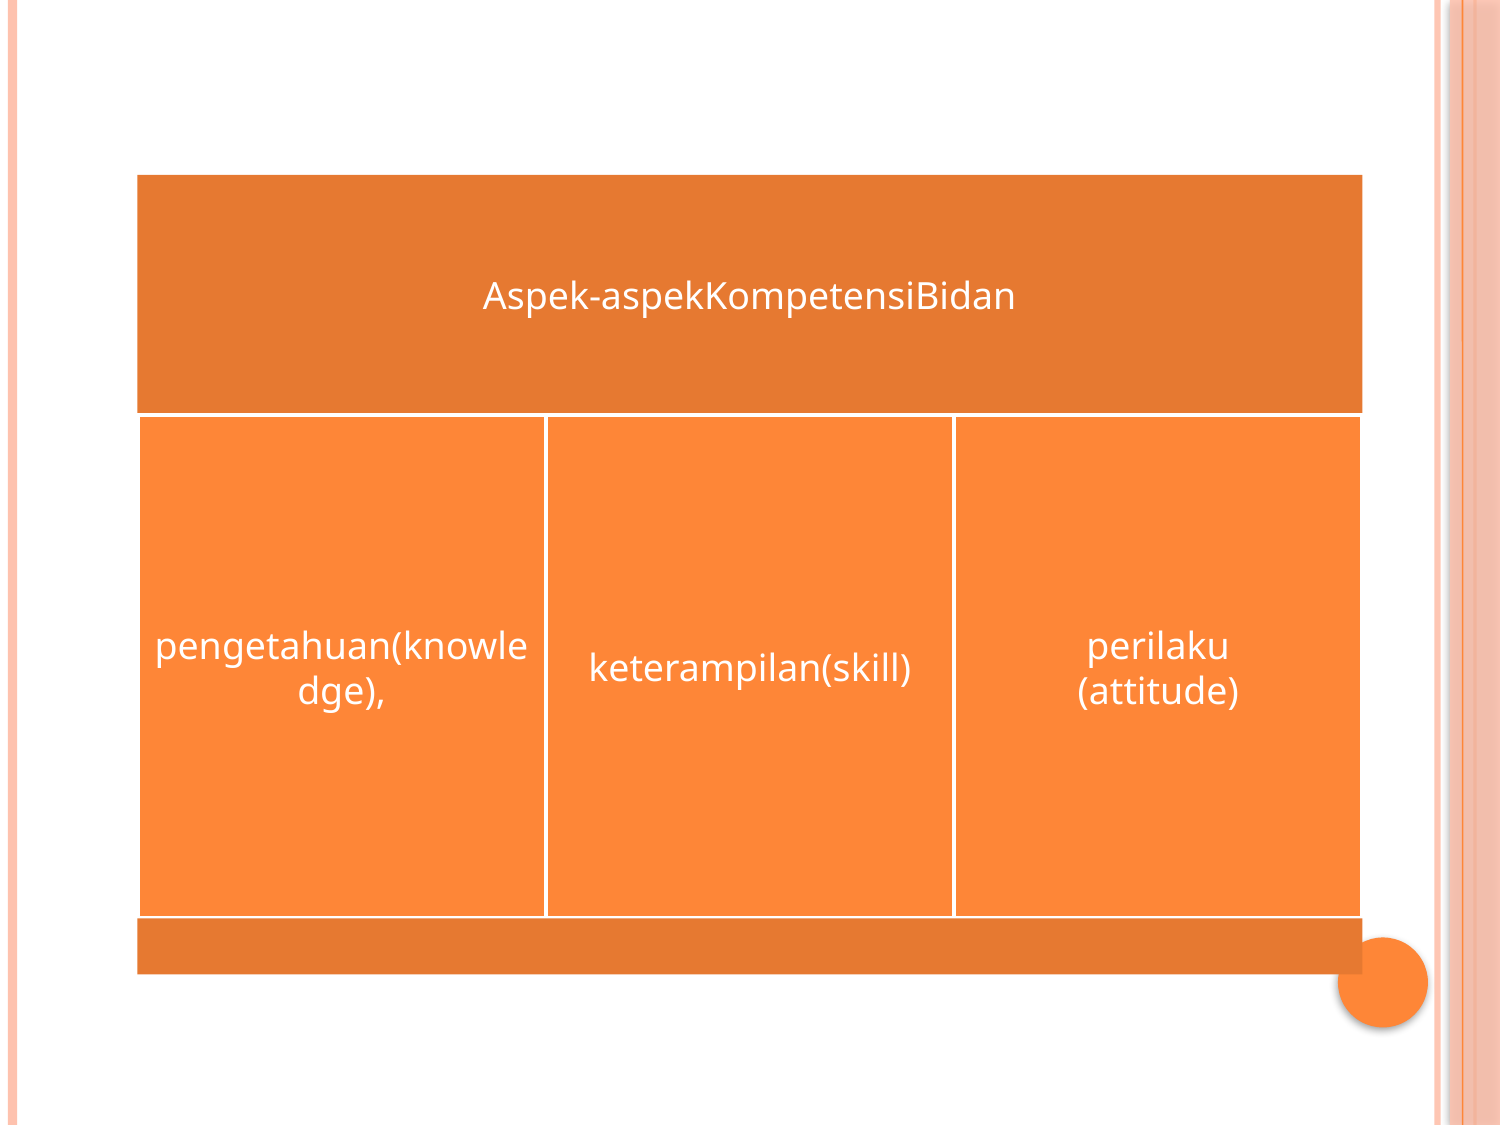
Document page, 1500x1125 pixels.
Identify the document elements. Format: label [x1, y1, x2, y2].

list [136, 174, 1363, 975]
